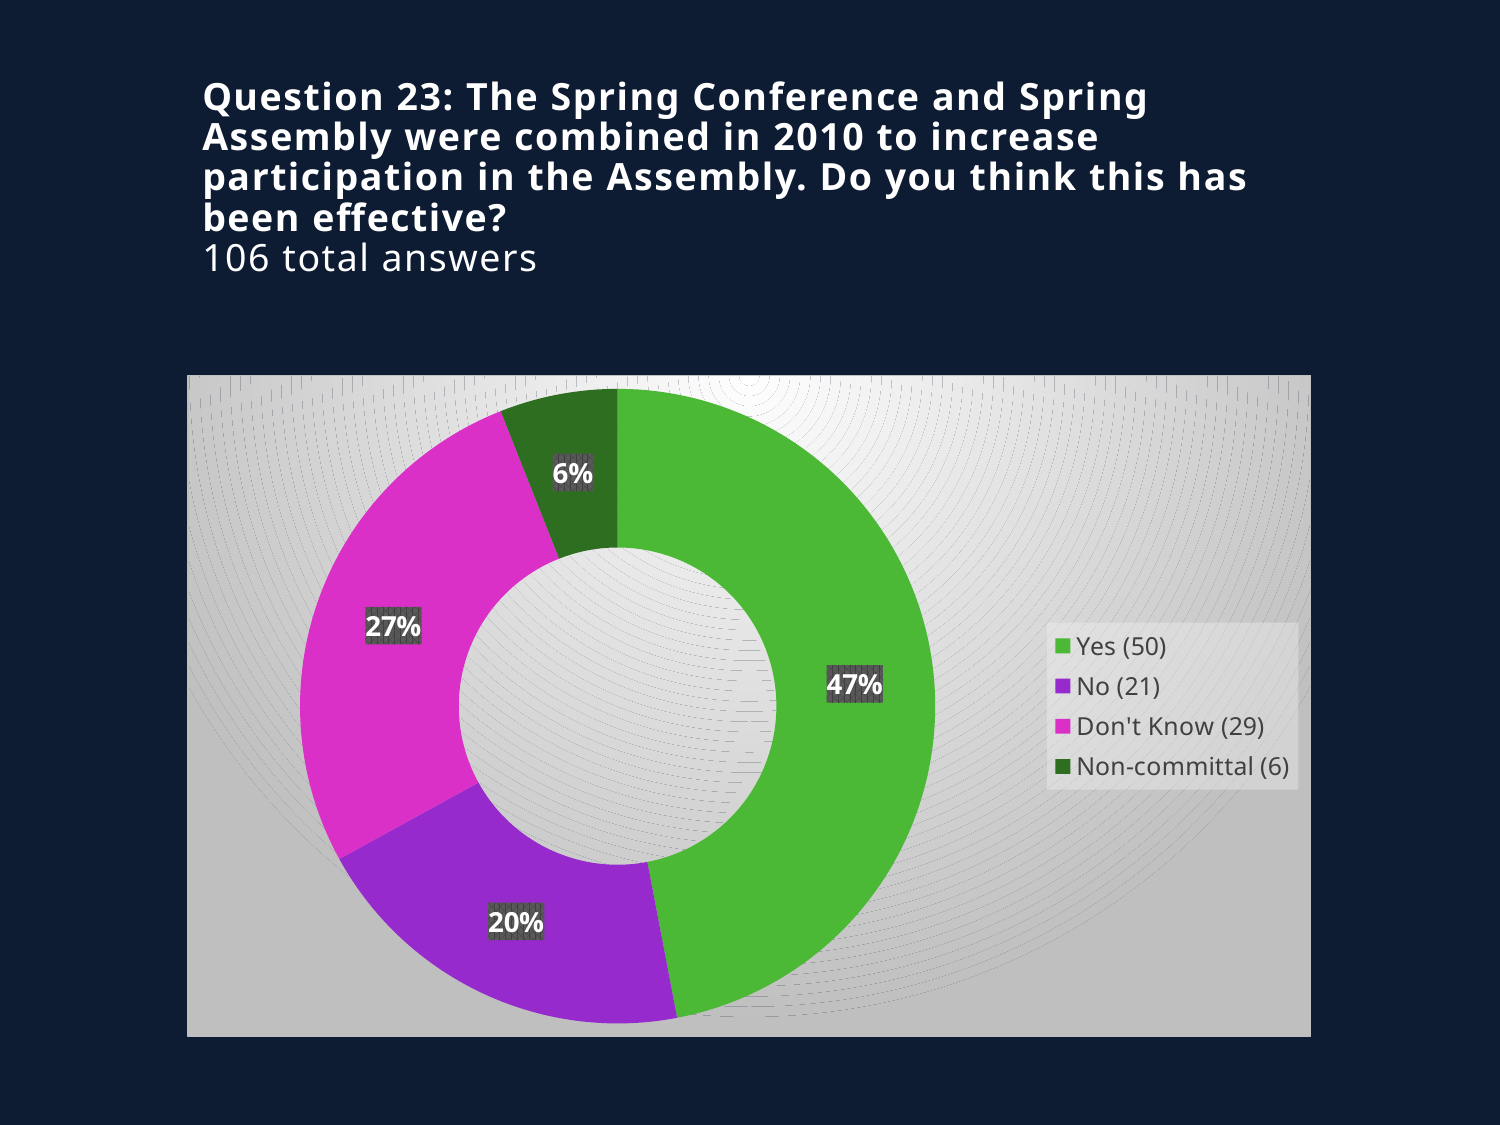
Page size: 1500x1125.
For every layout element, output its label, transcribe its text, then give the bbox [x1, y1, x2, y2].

title Question 23: The Spring Conference and Spring Assembly were combined in 2010 to increase participation in the Assembly. Do you think this has been effective? 106 total answers [187, 62, 1313, 288]
chart [187, 374, 1312, 1038]
